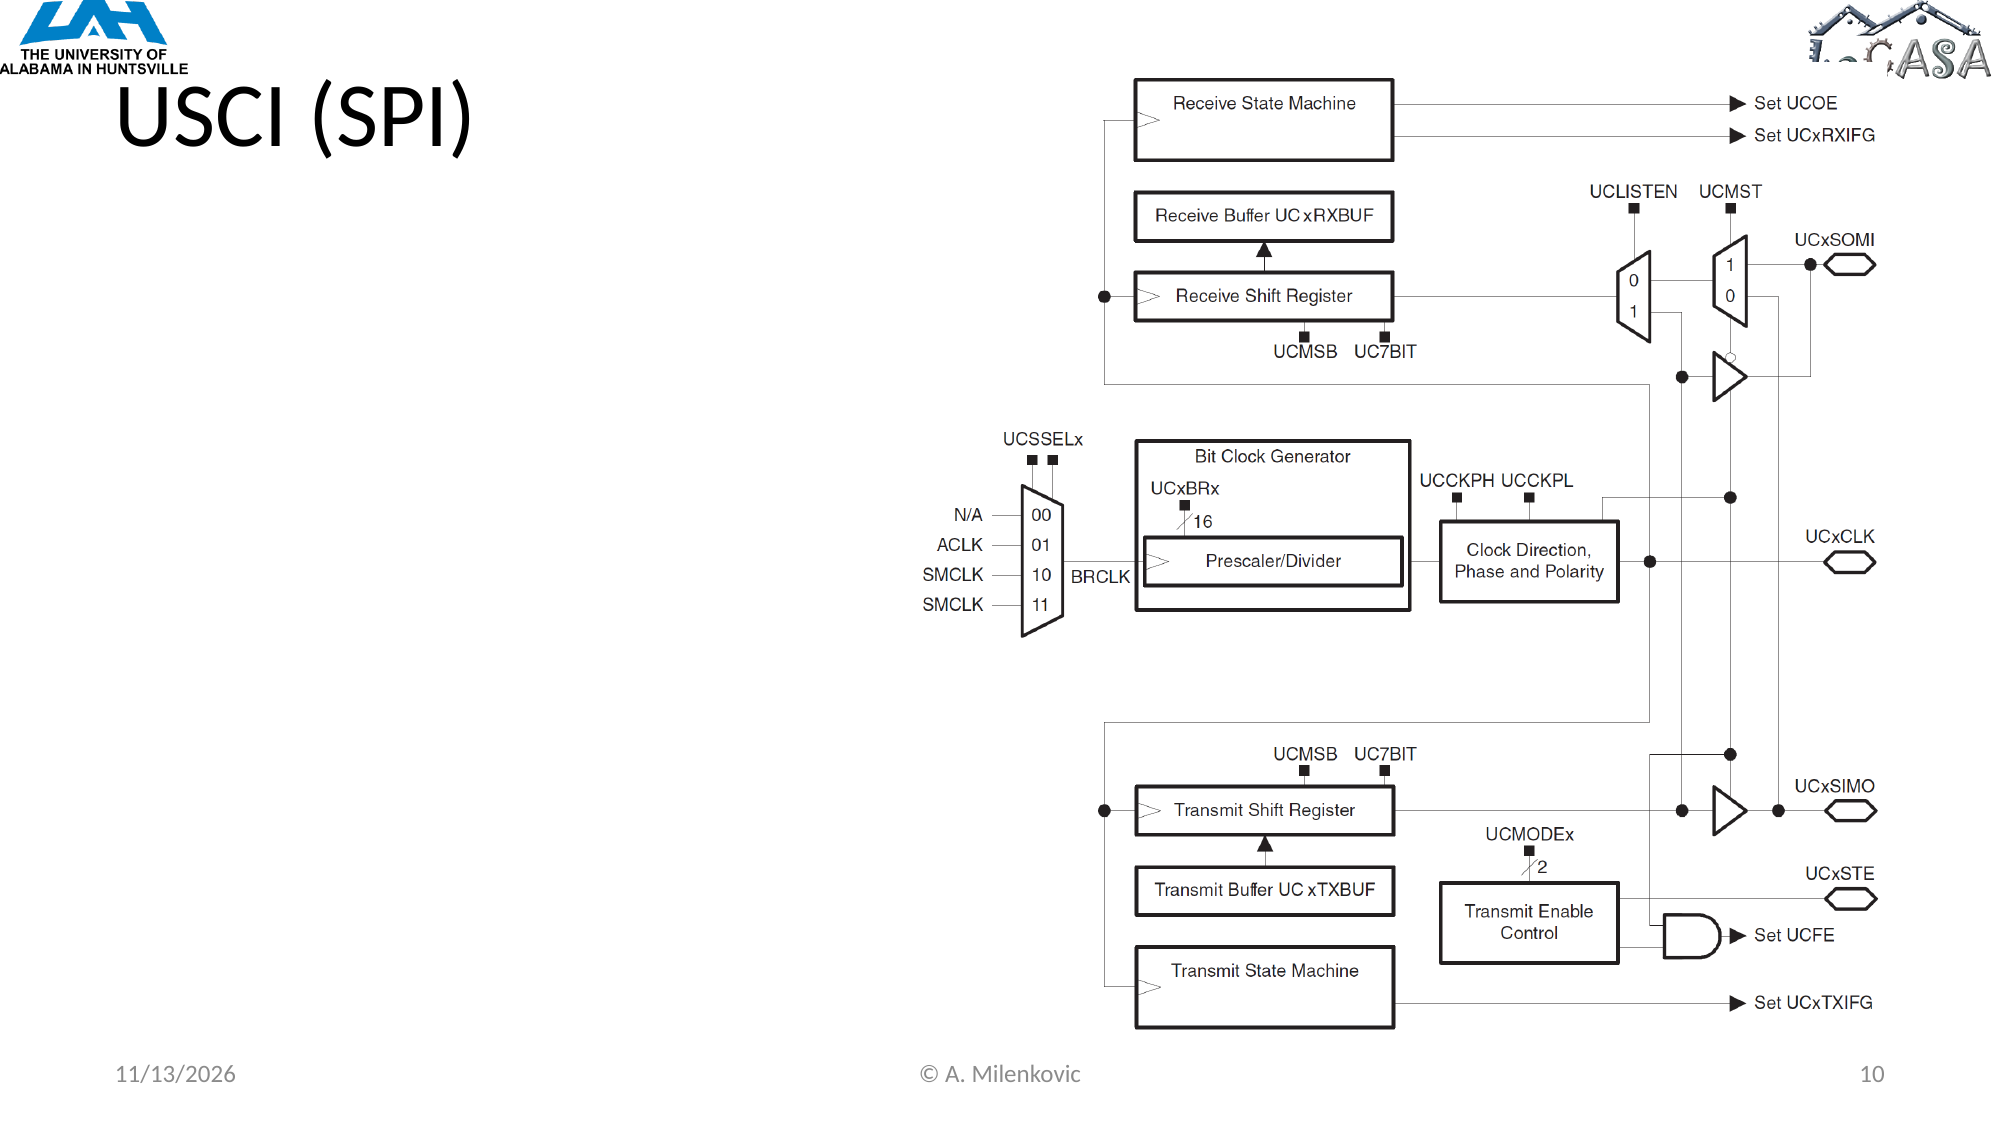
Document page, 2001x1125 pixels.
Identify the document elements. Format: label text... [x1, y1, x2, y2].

picture [0, 0, 189, 75]
picture [1798, 0, 2000, 85]
slide_number 10 [1433, 1042, 1900, 1103]
title USCI (SPI) [99, 45, 1900, 175]
footer © A. Milenkovic [683, 1042, 1317, 1103]
picture [912, 62, 1888, 1039]
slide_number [99, 1042, 567, 1103]
